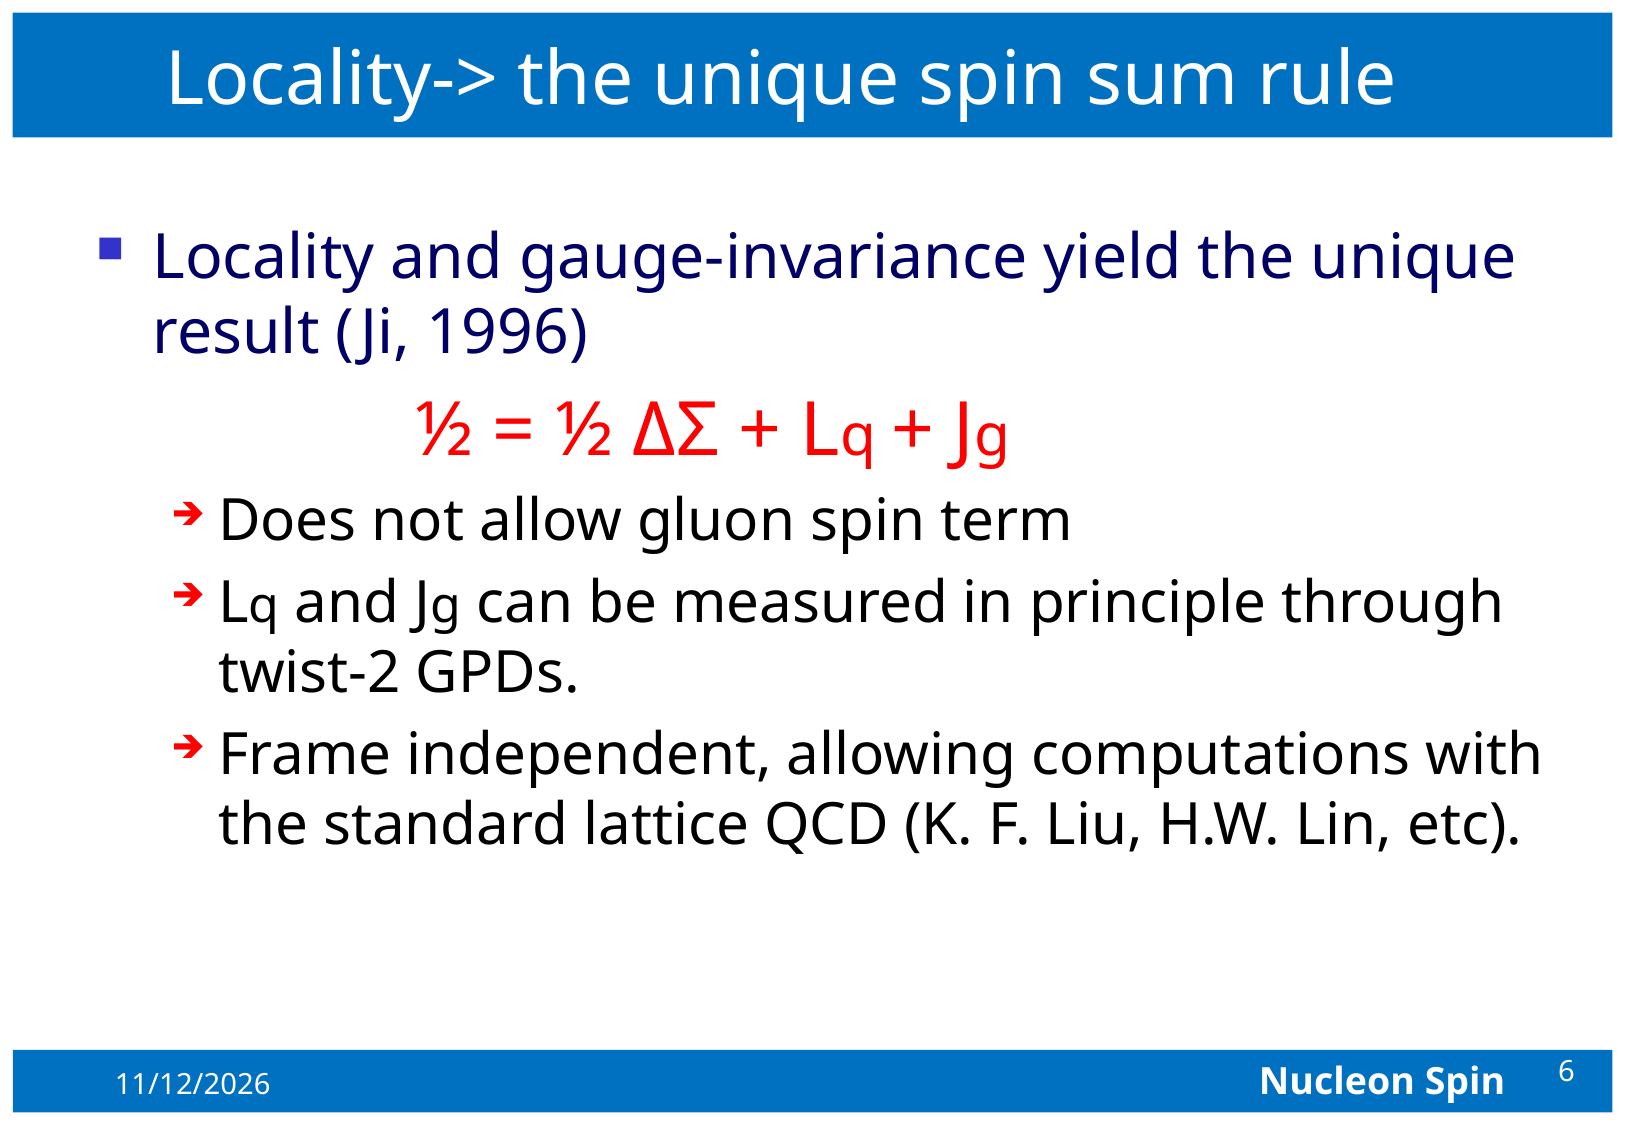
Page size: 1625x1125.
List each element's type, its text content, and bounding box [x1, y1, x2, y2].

title Locality-> the unique spin sum rule [150, 12, 1535, 128]
list Locality and gauge-invariance yield the unique result (Ji, 1996) ½ = ½ ΔΣ + Lq + Jg Does not allow gluon spin term Lq and Jg can be measured in principle through twist-2 GPDs. Frame independent, allowing computations with the standard lattice QCD (K. F. Liu, H.W. Lin, etc). [81, 208, 1592, 963]
slide_number 6 [1251, 1025, 1590, 1100]
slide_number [99, 1037, 439, 1113]
